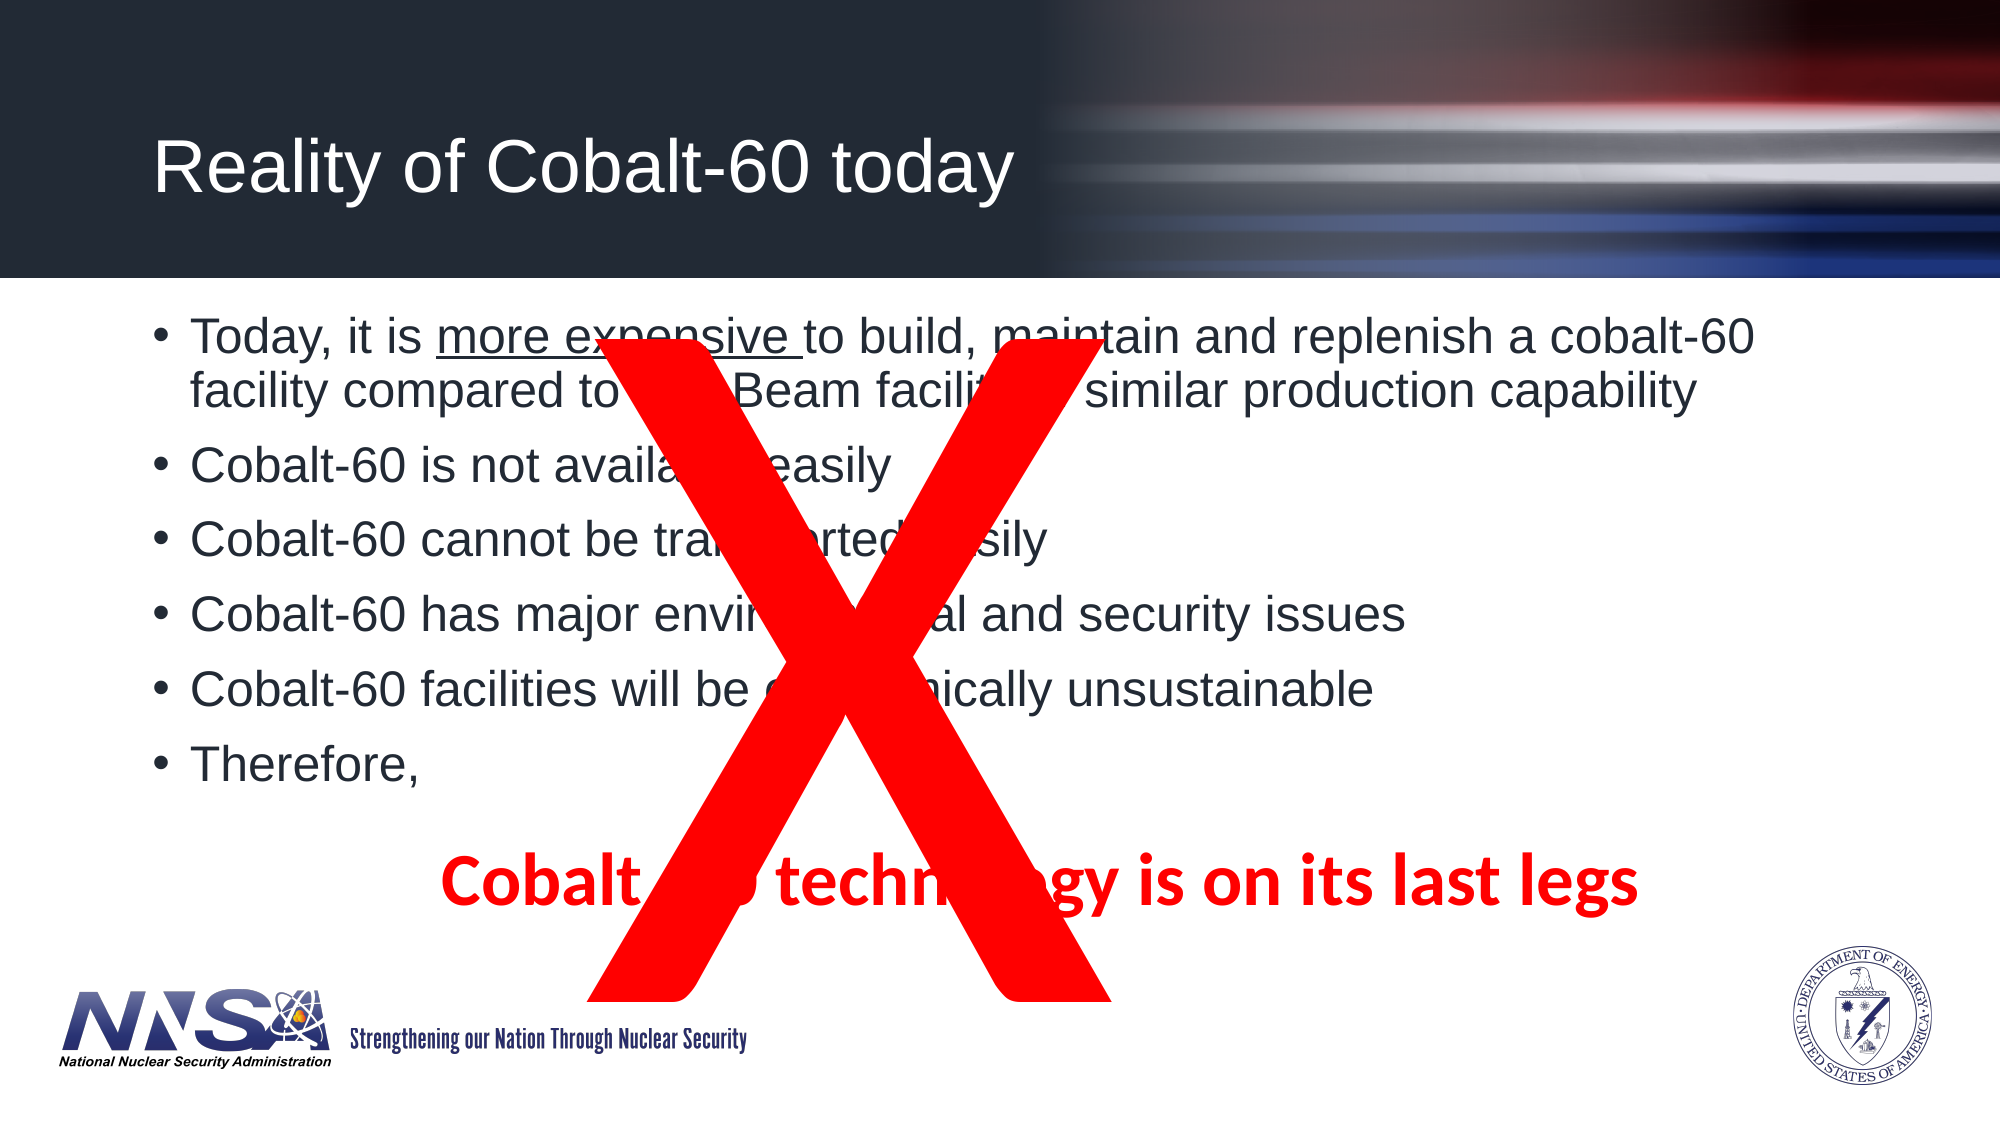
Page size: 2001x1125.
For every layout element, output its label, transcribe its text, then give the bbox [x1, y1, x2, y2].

text_box X [566, 928, 1133, 1125]
list Today, it is more expensive to build, maintain and replenish a cobalt-60 facility compared to an eBeam facility of similar production capability Cobalt-60 is not available easily Cobalt-60 cannot be transported easily Cobalt-60 has major environmental and security issues Cobalt-60 facilities will be economically unsustainable Therefore, [137, 302, 566, 1017]
title Reality of Cobalt-60 today [137, 59, 566, 278]
text_box X [566, 0, 1133, 823]
picture [59, 989, 331, 1069]
list Today, it is more expensive to build, maintain and replenish a cobalt-60 facility compared to an eBeam facility of similar production capability Cobalt-60 is not available easily Cobalt-60 cannot be transported easily Cobalt-60 has major environmental and security issues Cobalt-60 facilities will be economically unsustainable Therefore, [1133, 302, 1863, 1017]
title Reality of Cobalt-60 today [1133, 59, 1863, 278]
text_box Cobalt -60 technology is on its last legs [320, 823, 1762, 928]
